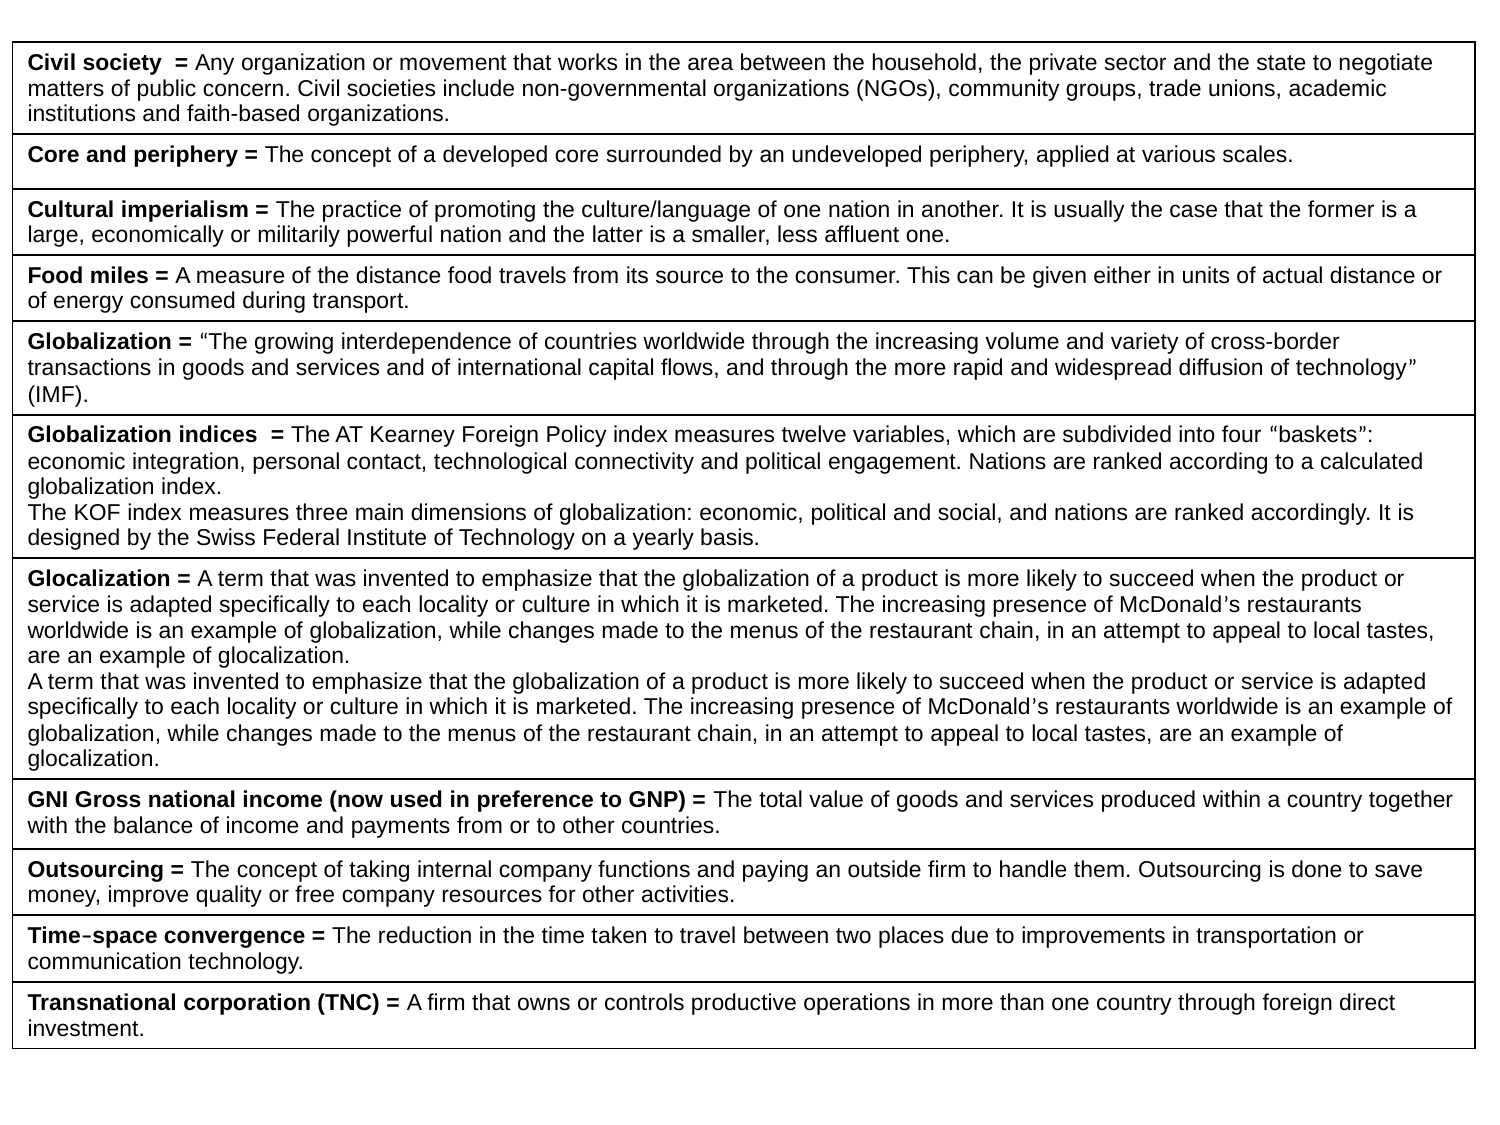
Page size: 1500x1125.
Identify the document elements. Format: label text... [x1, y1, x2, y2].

table_cell Glocalization = A term that was invented to emphasize that the globalization of a product is more likely to succeed when the product or service is adapted specifically to each locality or culture in which it is marketed. The increasing presence of McDonald’s restaurants worldwide is an example of globalization, while changes made to the menus of the restaurant chain, in an attempt to appeal to local tastes, are an example of glocalization. A term that was invented to emphasize that the globalization of a product is more likely to succeed when the product or service is adapted specifically to each locality or culture in which it is marketed. The increasing presence of McDonald’s restaurants worldwide is an example of globalization, while changes made to the menus of the restaurant chain, in an attempt to appeal to local tastes, are an example of glocalization. [13, 559, 1474, 778]
table_cell Transnational corporation (TNC) = A firm that owns or controls productive operations in more than one country through foreign direct investment. [13, 983, 1474, 1048]
table_cell Globalization indices = The AT Kearney Foreign Policy index measures twelve variables, which are subdivided into four “baskets”: economic integration, personal contact, technological connectivity and political engagement. Nations are ranked according to a calculated globalization index. The KOF index measures three main dimensions of globalization: economic, political and social, and nations are ranked accordingly. It is designed by the Swiss Federal Institute of Technology on a yearly basis. [13, 416, 1474, 557]
table_cell Core and periphery = The concept of a developed core surrounded by an undeveloped periphery, applied at various scales. [13, 135, 1474, 188]
table_cell Food miles = A measure of the distance food travels from its source to the consumer. This can be given either in units of actual distance or of energy consumed during transport. [13, 256, 1474, 320]
table_cell Globalization = “The growing interdependence of countries worldwide through the increasing volume and variety of cross-border transactions in goods and services and of international capital flows, and through the more rapid and widespread diffusion of technology” (IMF). [13, 322, 1474, 414]
table_cell Cultural imperialism = The practice of promoting the culture/language of one nation in another. It is usually the case that the former is a large, economically or militarily powerful nation and the latter is a smaller, less affluent one. [13, 190, 1474, 254]
table_cell Time–space convergence = The reduction in the time taken to travel between two places due to improvements in transportation or communication technology. [13, 916, 1474, 981]
table_header Civil society = Any organization or movement that works in the area between the household, the private sector and the state to negotiate matters of public concern. Civil societies include non-governmental organizations (NGOs), community groups, trade unions, academic institutions and faith-based organizations. [13, 43, 1474, 133]
table_cell GNI Gross national income (now used in preference to GNP) = The total value of goods and services produced within a country together with the balance of income and payments from or to other countries. [13, 780, 1474, 848]
table_cell Outsourcing = The concept of taking internal company functions and paying an outside firm to handle them. Outsourcing is done to save money, improve quality or free company resources for other activities. [13, 850, 1474, 914]
